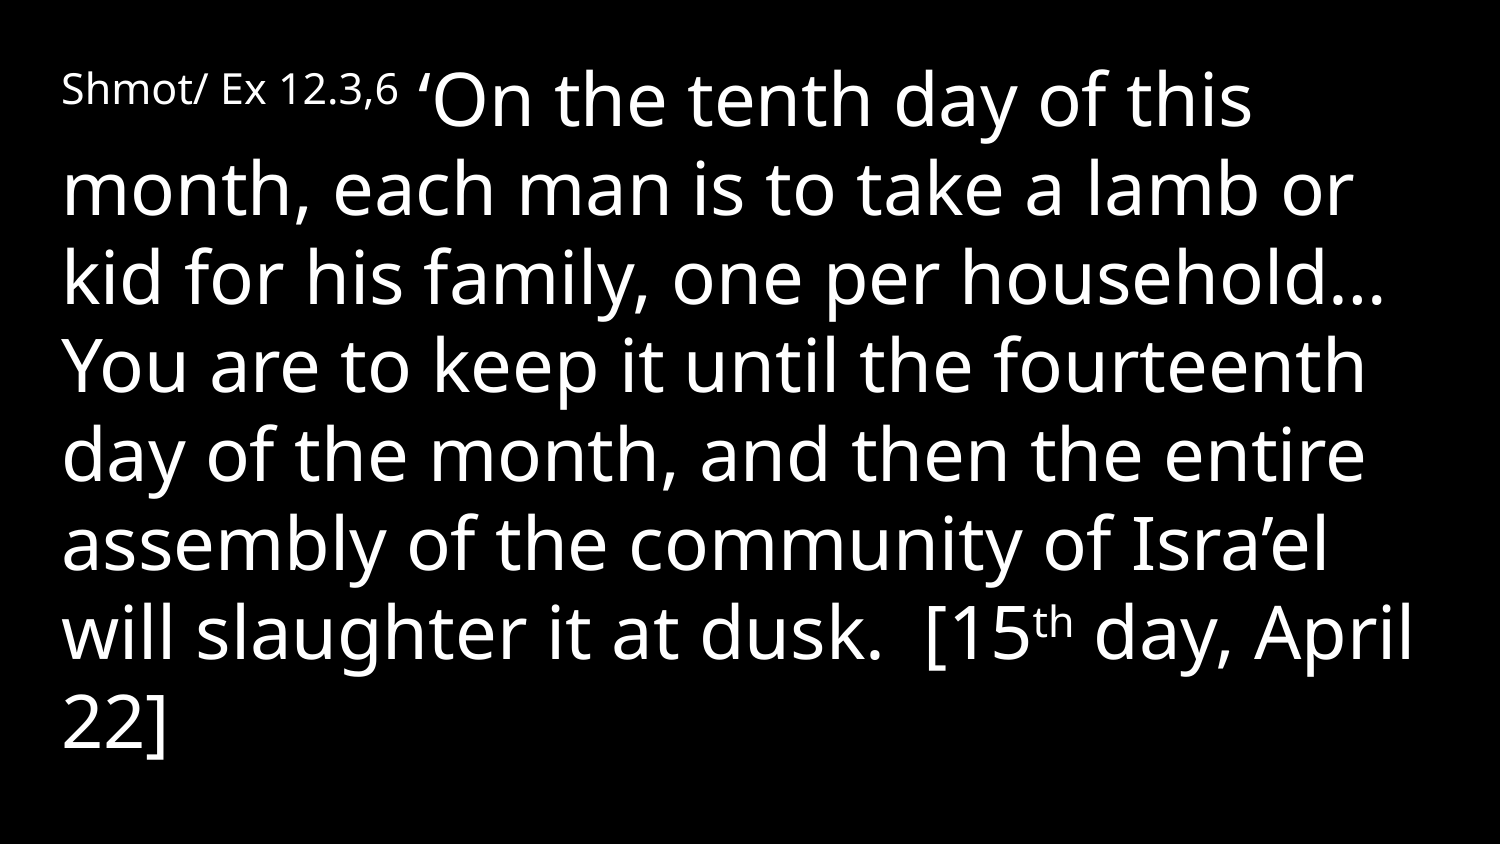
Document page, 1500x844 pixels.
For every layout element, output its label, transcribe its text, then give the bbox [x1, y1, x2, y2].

subtitle Shmot/ Ex 12.3,6 ‘On the tenth day of this month, each man is to take a lamb or kid for his family, one per household…You are to keep it until the fourteenth day of the month, and then the entire assembly of the community of Isra’el will slaughter it at dusk. [15th day, April 22] [50, 46, 1438, 785]
